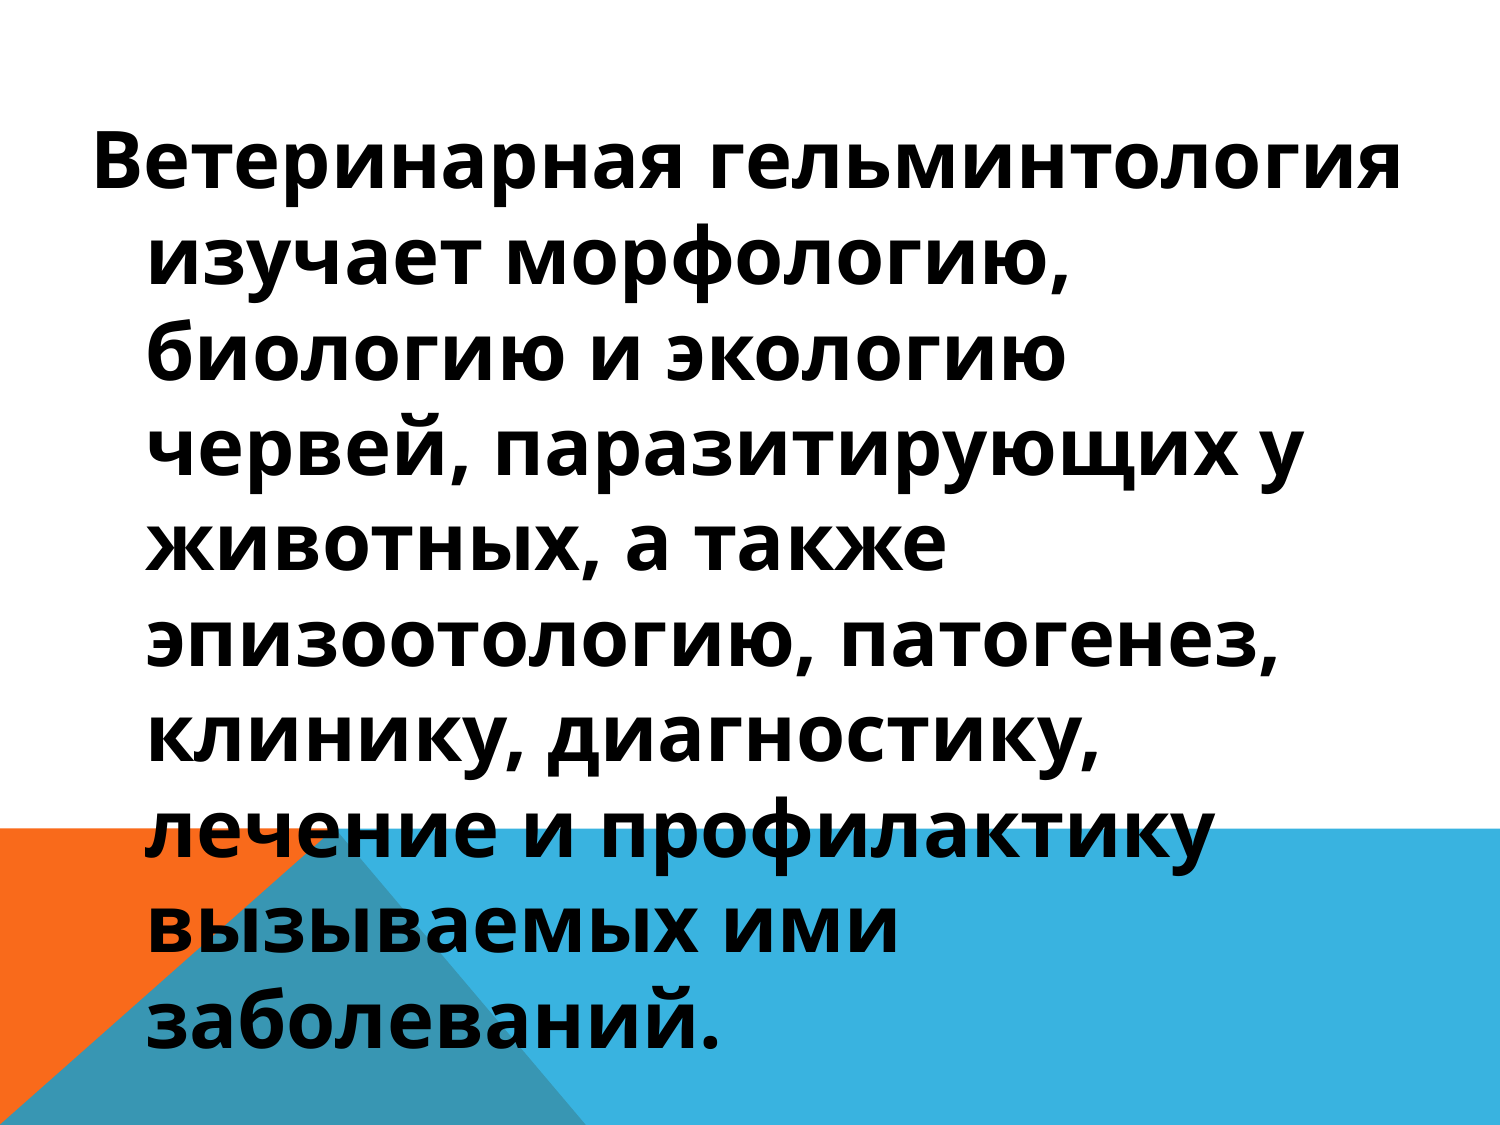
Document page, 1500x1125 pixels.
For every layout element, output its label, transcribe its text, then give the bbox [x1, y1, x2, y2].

list Ветеринарная гельминтология изучает морфологию, биологию и экологию червей, паразитирующих у животных, а также эпизоотологию, патогенез, клинику, диагностику, лечение и профилактику вызываемых ими заболеваний. [75, 101, 1425, 1083]
